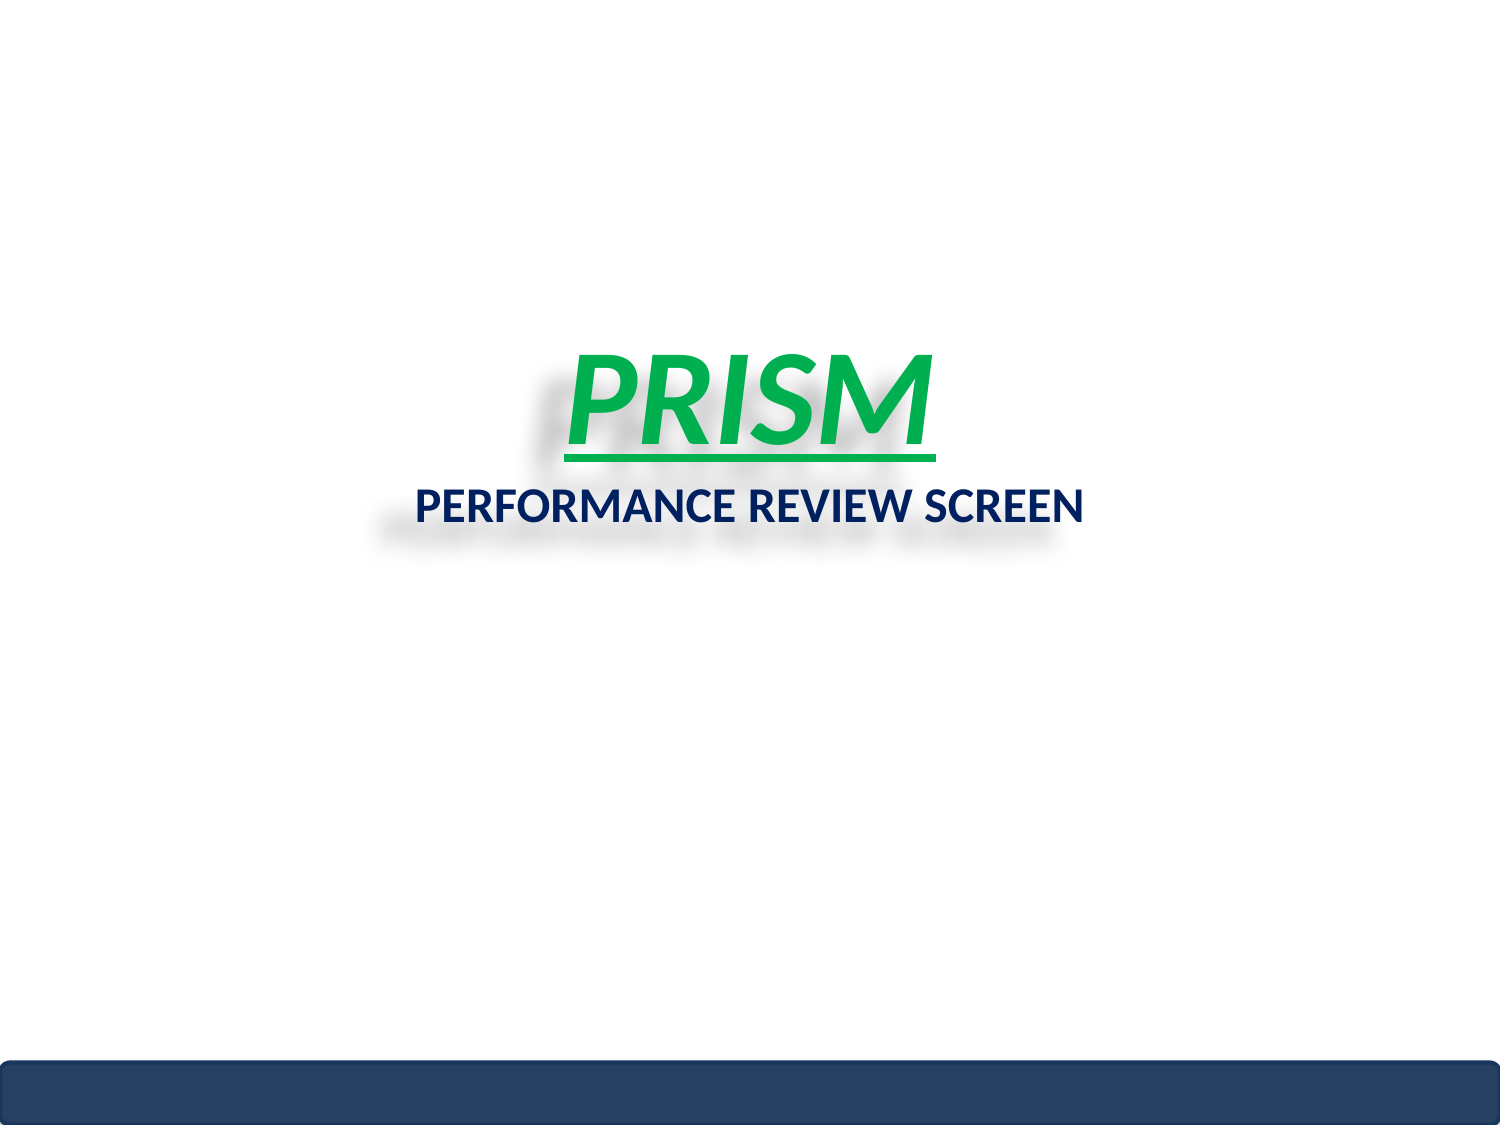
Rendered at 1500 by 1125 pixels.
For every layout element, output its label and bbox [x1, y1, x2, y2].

text_box [399, 299, 1101, 540]
